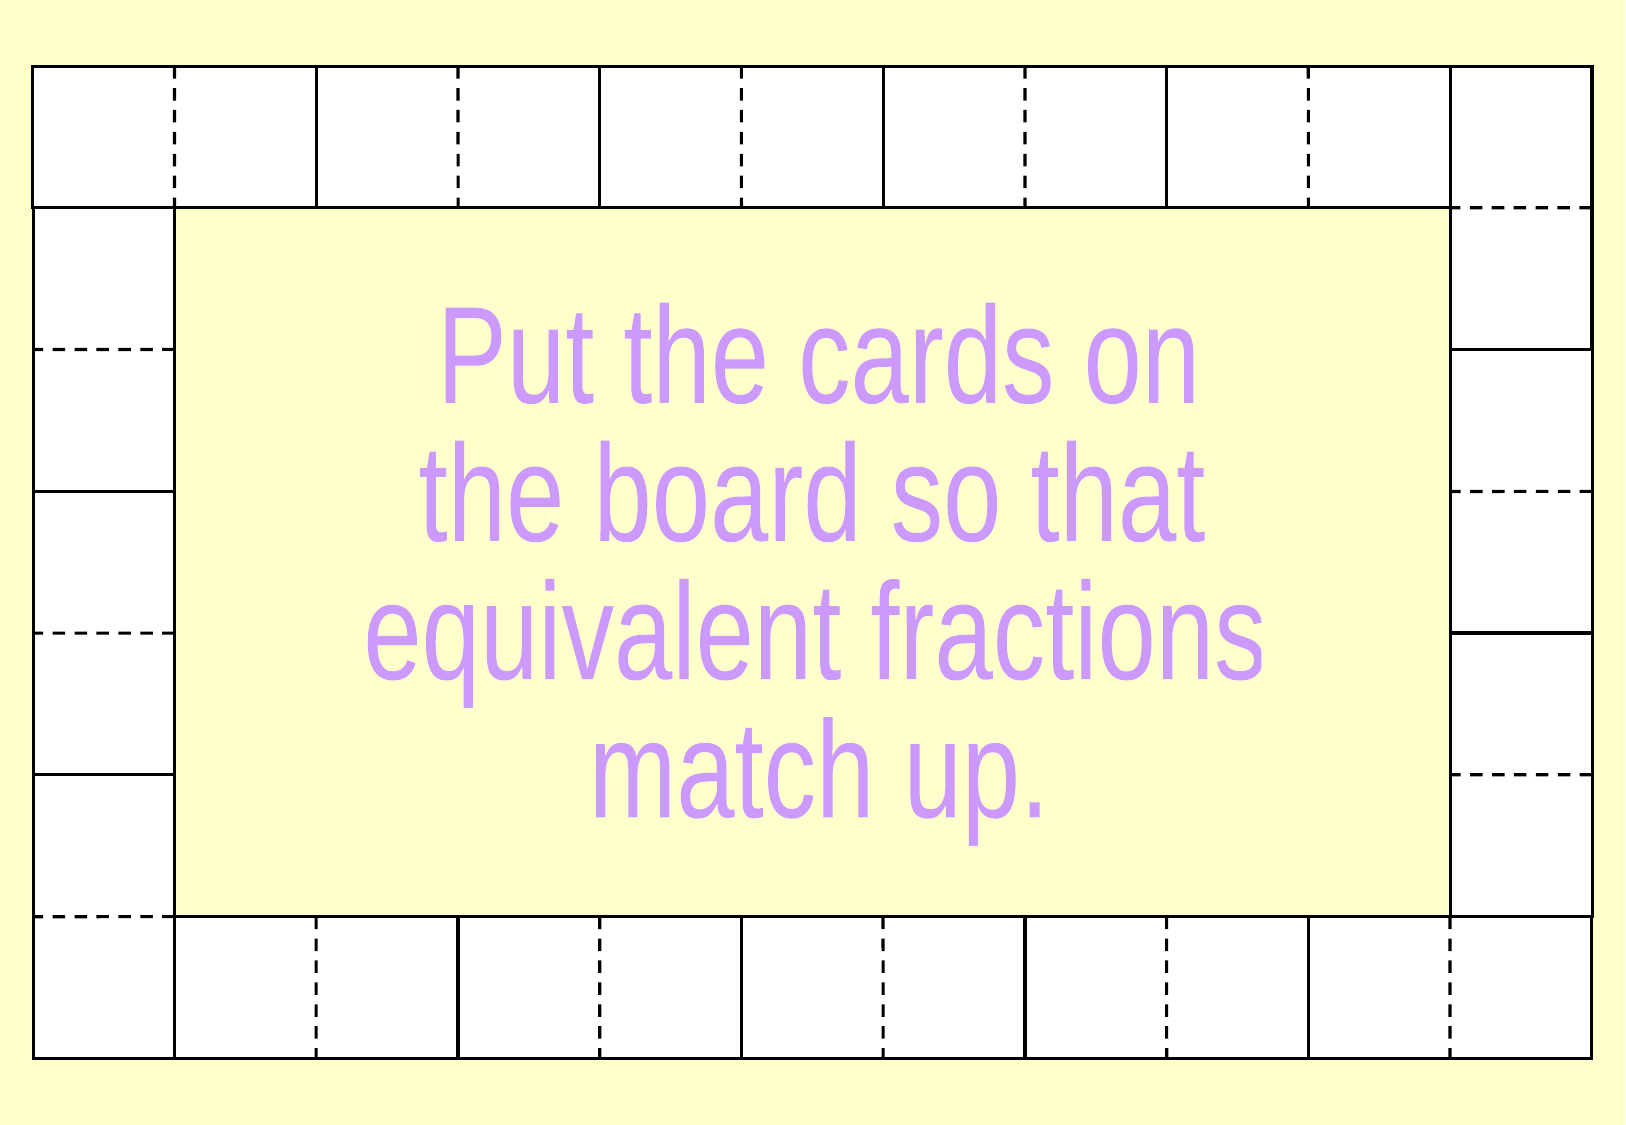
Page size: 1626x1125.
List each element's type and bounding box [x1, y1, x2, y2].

text_box [883, 66, 1166, 209]
text_box [1024, 916, 1308, 1059]
text_box [0, 278, 246, 421]
text_box [1379, 136, 1625, 279]
text_box [0, 562, 246, 705]
text_box [0, 845, 246, 988]
text_box [1166, 66, 1451, 209]
text_box [174, 916, 457, 1059]
text_box [741, 916, 1024, 1059]
text_box [316, 66, 599, 209]
text_box [1379, 420, 1625, 563]
text_box [1379, 703, 1625, 846]
text_box [1308, 916, 1592, 1059]
text_box [599, 66, 883, 209]
text_box [32, 66, 316, 209]
text_box [457, 916, 741, 1059]
